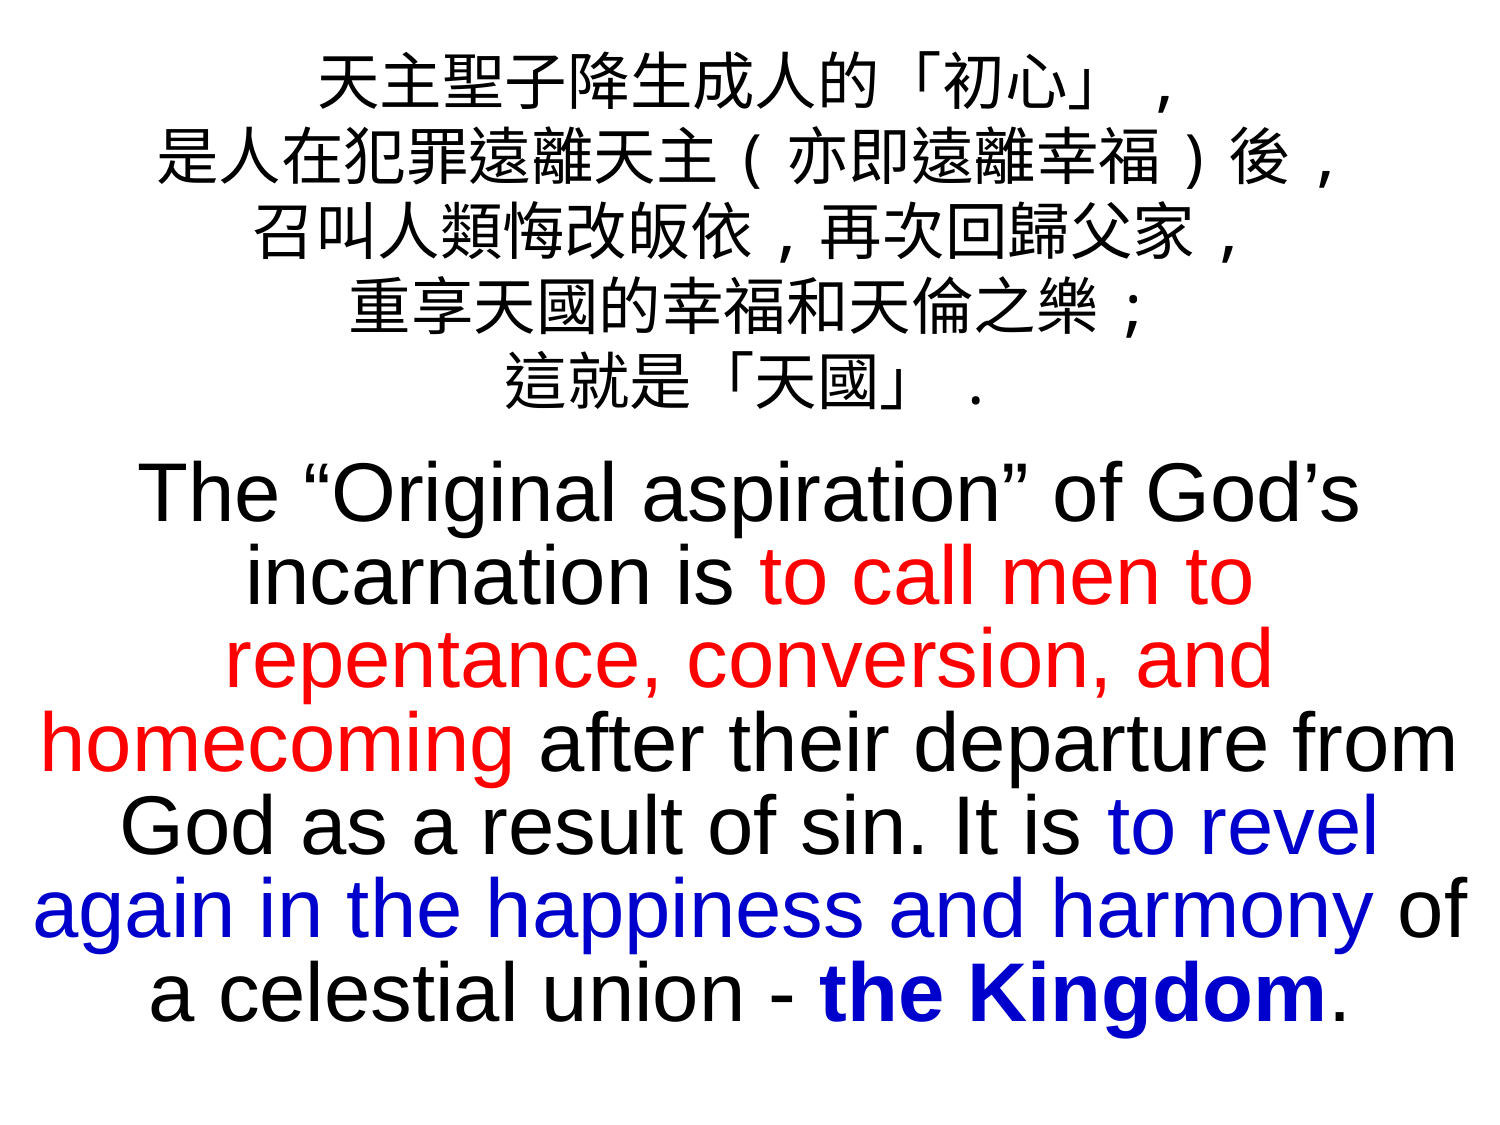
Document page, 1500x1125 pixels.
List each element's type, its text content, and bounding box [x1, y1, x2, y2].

subtitle 天主聖子降生成人的「初心」, 是人在犯罪遠離天主(亦即遠離幸福)後, 召叫人類悔改皈依,再次回歸父家, 重享天國的幸福和天倫之樂; 這就是「天國」. The “Original aspiration” of God’s incarnation is to call men to repentance, conversion, and homecoming after their departure from God as a result of sin. It is to revel again in the happiness and harmony of a celestial union - the Kingdom. [0, 0, 1500, 1125]
